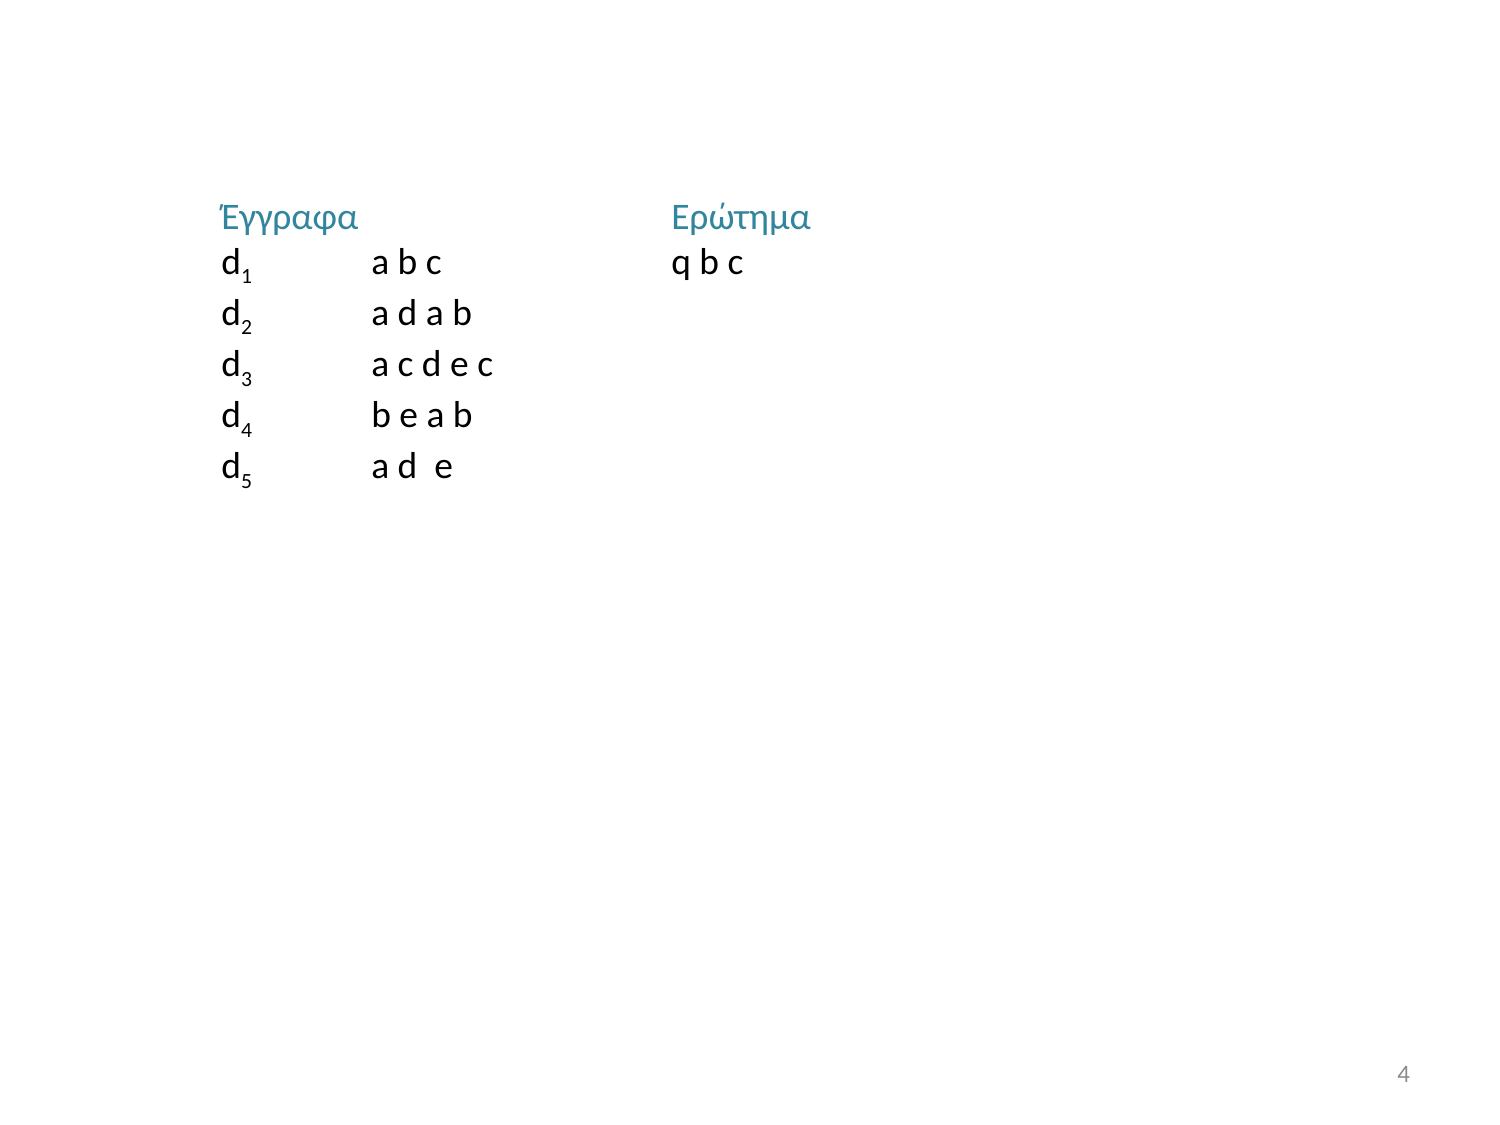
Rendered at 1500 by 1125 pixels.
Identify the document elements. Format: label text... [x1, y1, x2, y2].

slide_number 4 [1074, 1042, 1425, 1103]
text_box Έγγραφα Ερώτημα d1 a b c q b c d2 a d a b d3 a c d e c d4 b e a b d5 a d e [206, 184, 1195, 500]
